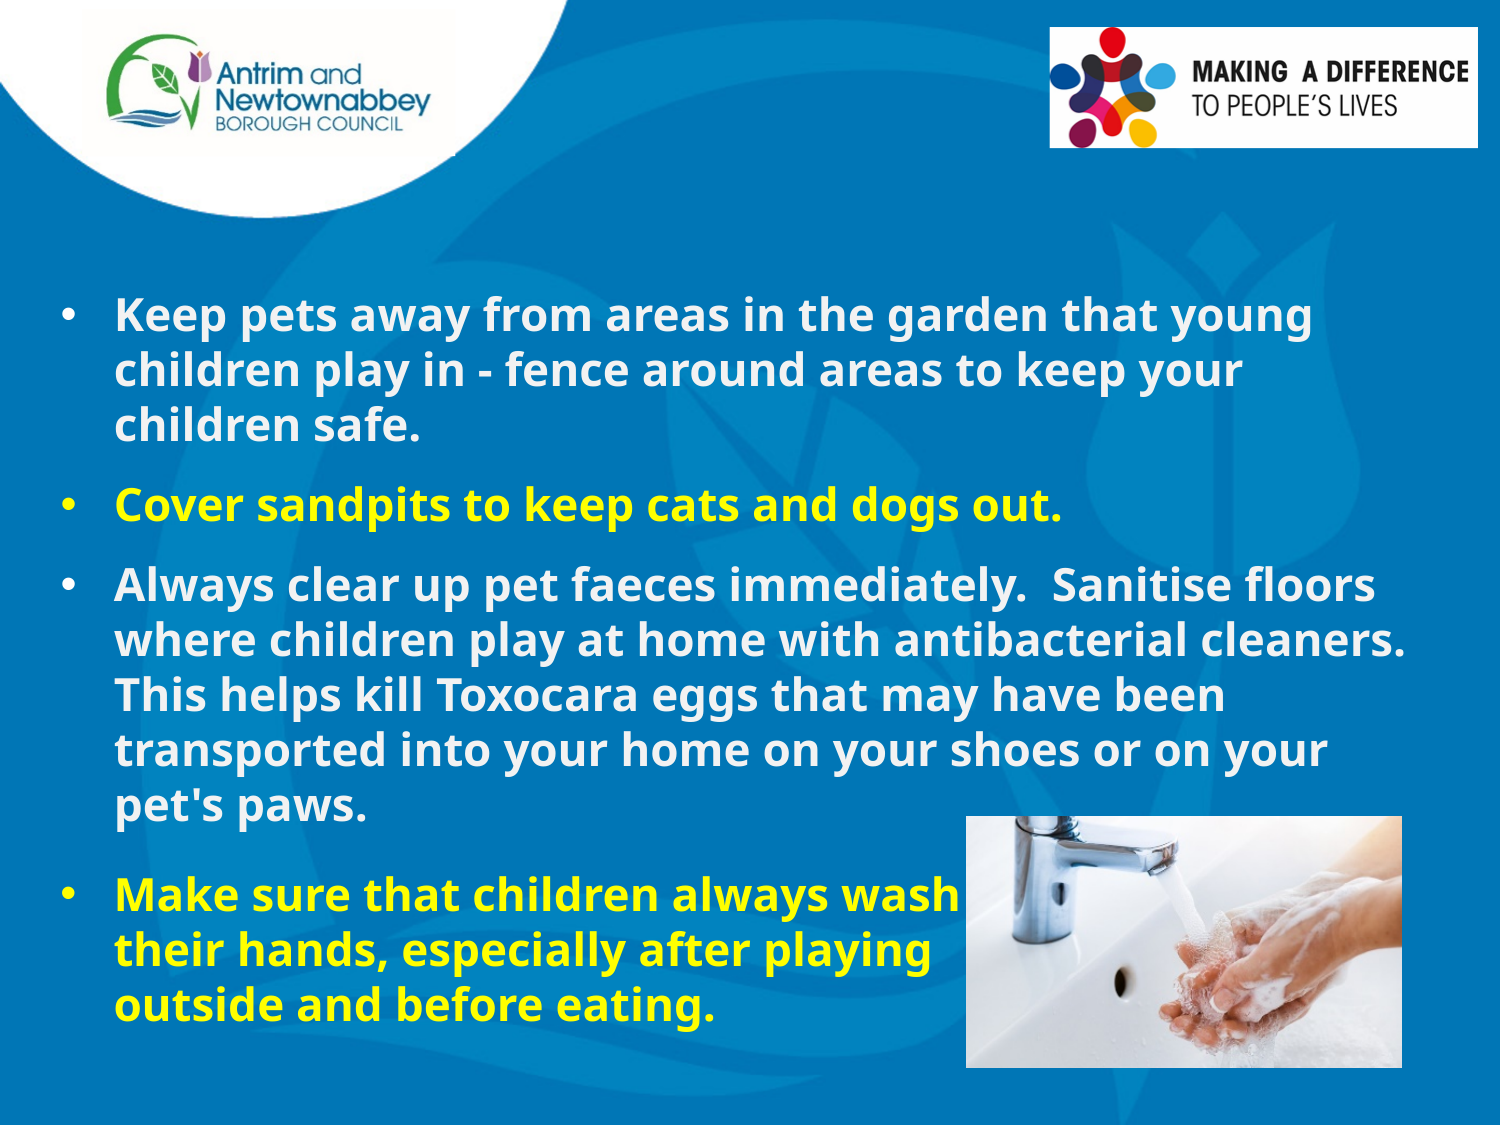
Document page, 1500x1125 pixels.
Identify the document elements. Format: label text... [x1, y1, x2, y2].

picture [0, 0, 1500, 1125]
text_box Make sure that children always wash their hands, especially after playing outside and before eating. [45, 833, 1034, 1073]
text_box Keep pets away from areas in the garden that young children play in - fence around areas to keep your children safe. Cover sandpits to keep cats and dogs out. Always clear up pet faeces immediately. Sanitise floors where children play at home with antibacterial cleaners. This helps kill Toxocara eggs that may have been transported into your home on your shoes or on your pet's paws. [45, 253, 1424, 966]
